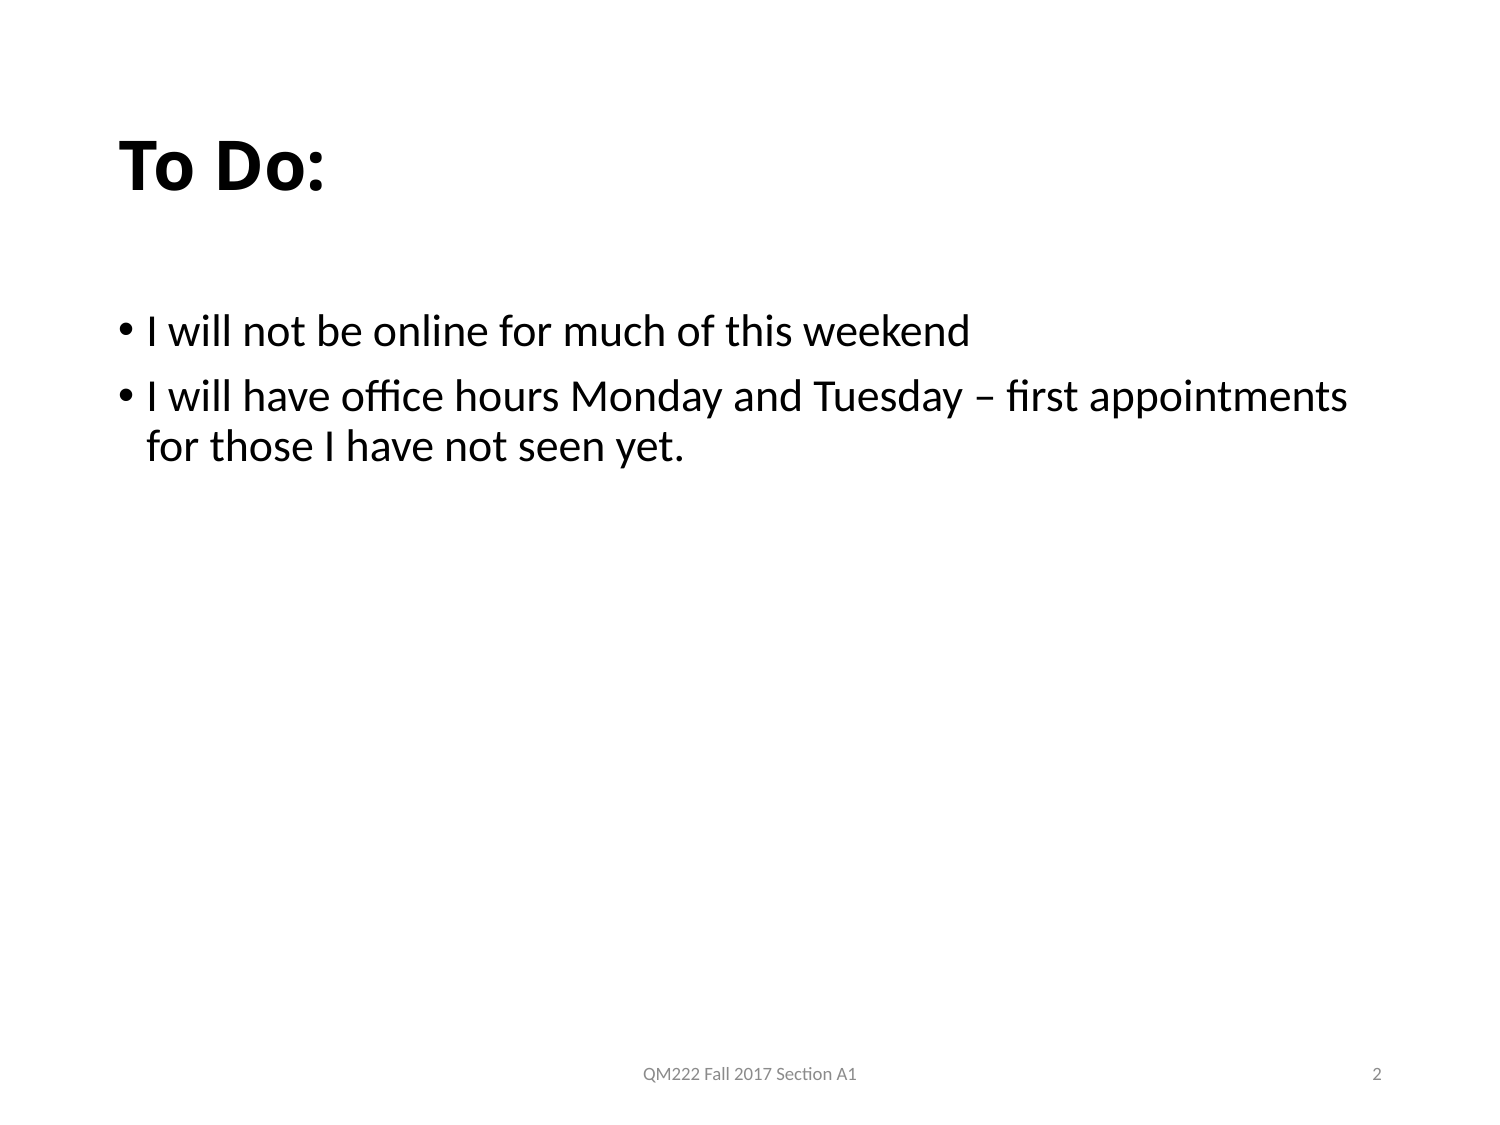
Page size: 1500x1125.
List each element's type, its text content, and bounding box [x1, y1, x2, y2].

slide_number 2 [1059, 1042, 1397, 1103]
list I will not be online for much of this weekend I will have office hours Monday and Tuesday – first appointments for those I have not seen yet. [103, 299, 1397, 1014]
title To Do: [103, 59, 1397, 278]
footer QM222 Fall 2017 Section A1 [496, 1042, 1004, 1103]
